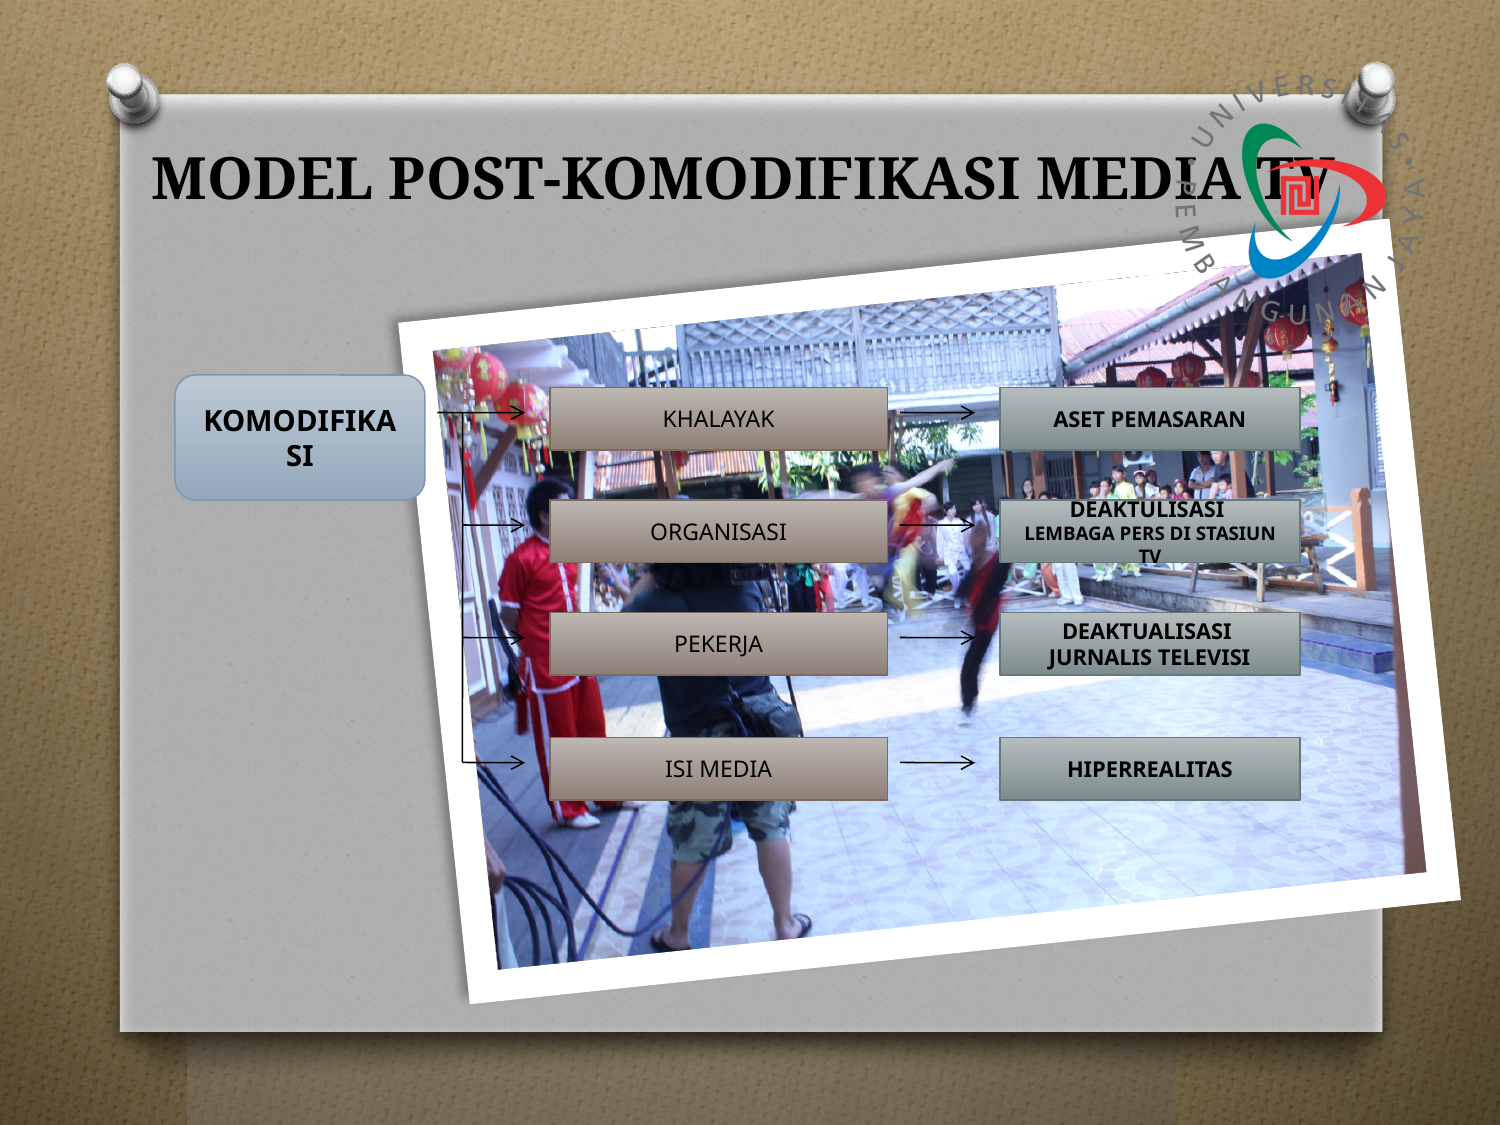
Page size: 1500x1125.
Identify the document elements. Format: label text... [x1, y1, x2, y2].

picture [440, 414, 461, 587]
text_box KOMODIFIKASI [174, 374, 426, 501]
picture [434, 35, 1439, 969]
title MODEL POST-KOMODIFIKASI MEDIA TV [125, 52, 1363, 300]
picture [75, 29, 162, 138]
